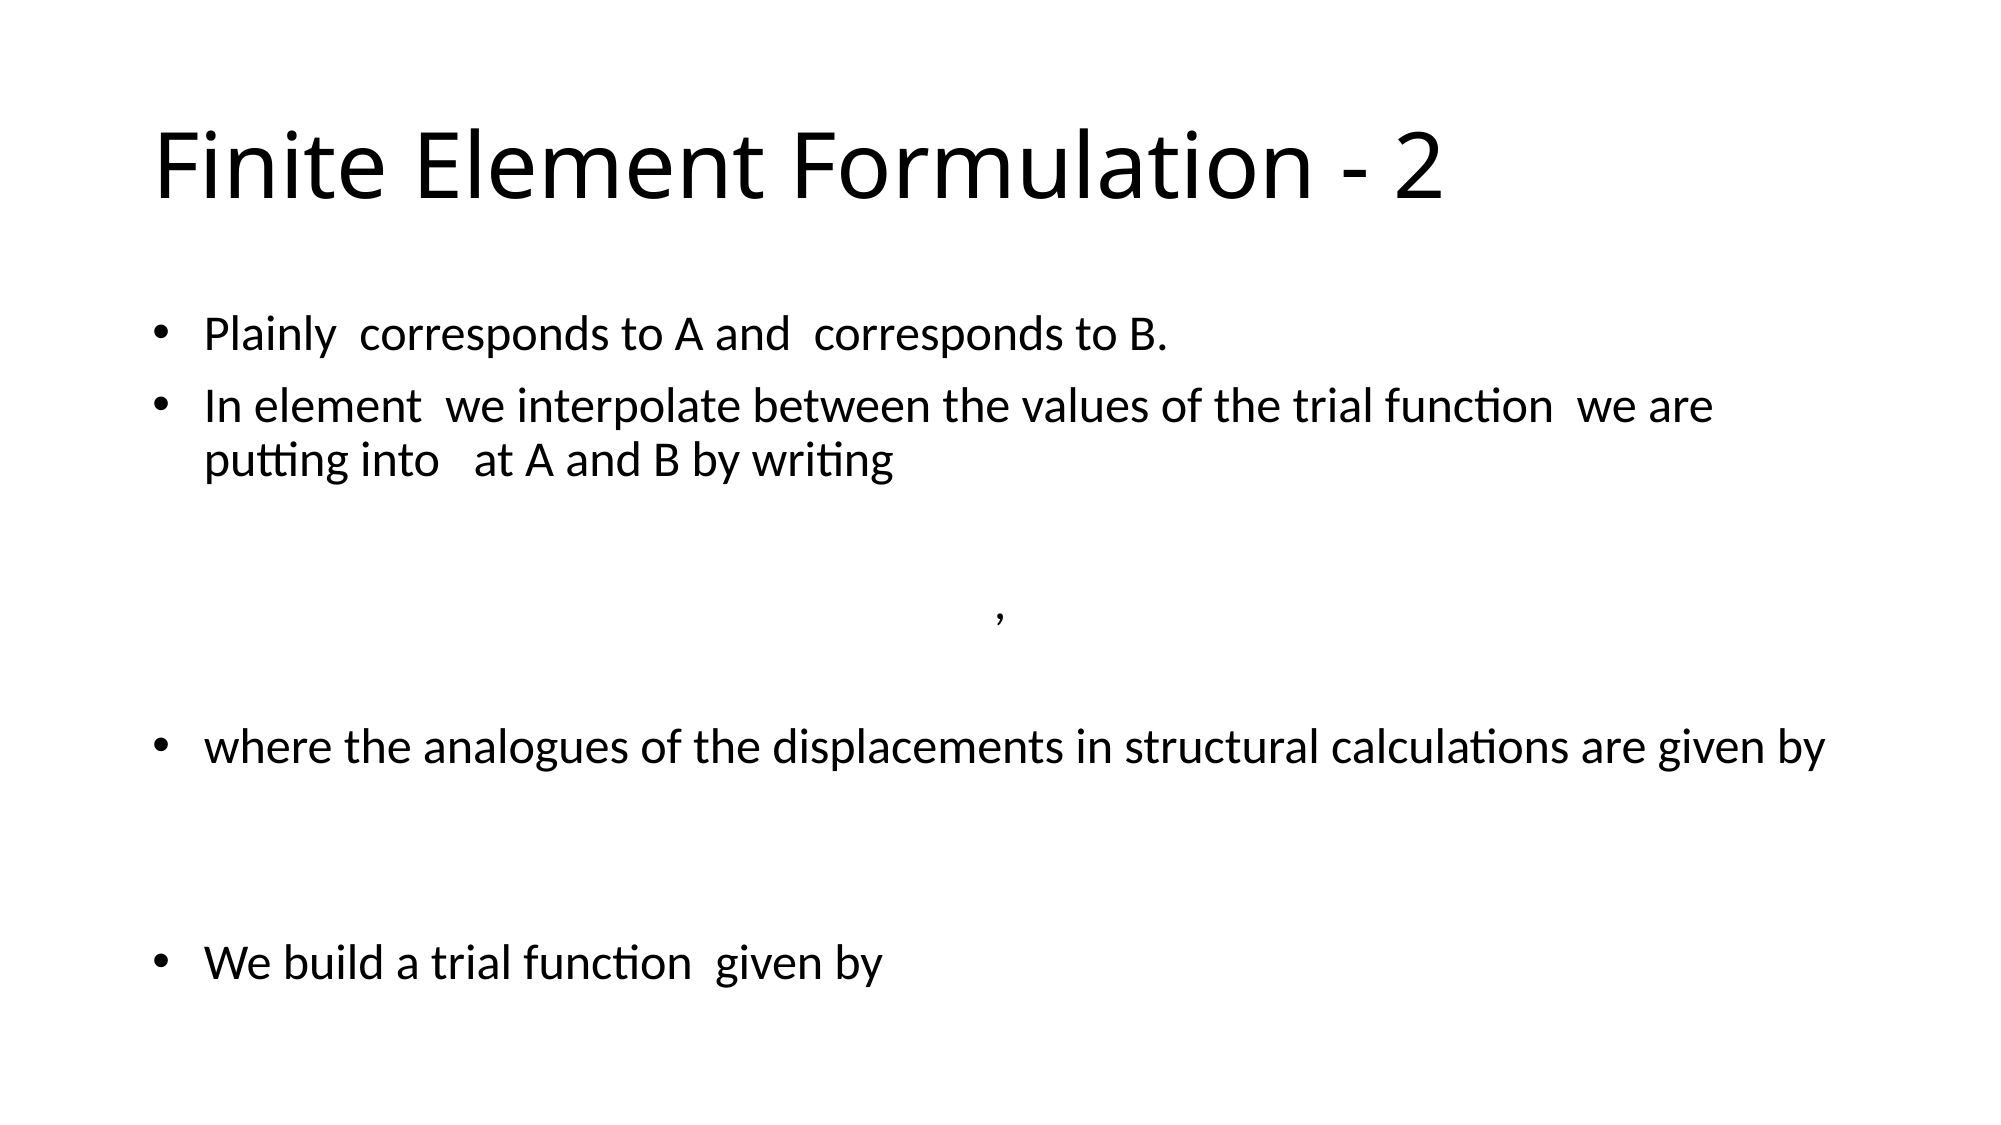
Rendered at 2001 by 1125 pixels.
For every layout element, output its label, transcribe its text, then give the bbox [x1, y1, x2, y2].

title Finite Element Formulation - 2 [137, 59, 1863, 278]
